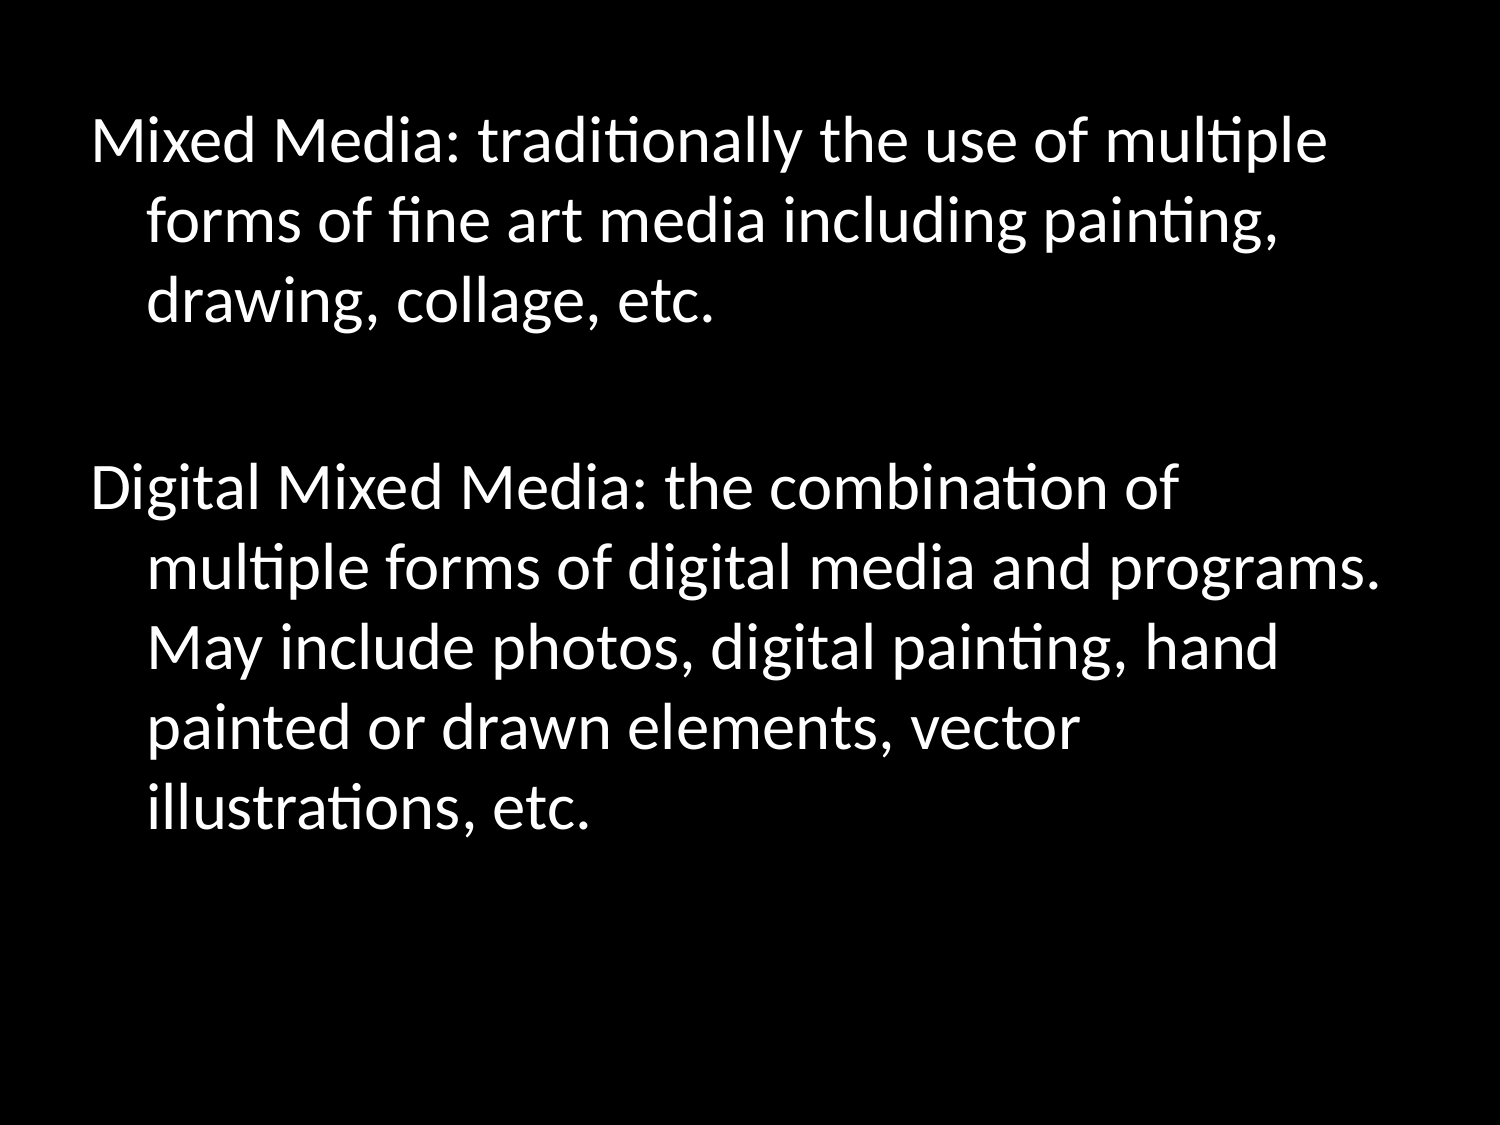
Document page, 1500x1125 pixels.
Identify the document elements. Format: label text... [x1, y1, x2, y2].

list Mixed Media: traditionally the use of multiple forms of fine art media including painting, drawing, collage, etc. Digital Mixed Media: the combination of multiple forms of digital media and programs. May include photos, digital painting, hand painted or drawn elements, vector illustrations, etc. [75, 88, 1425, 1005]
